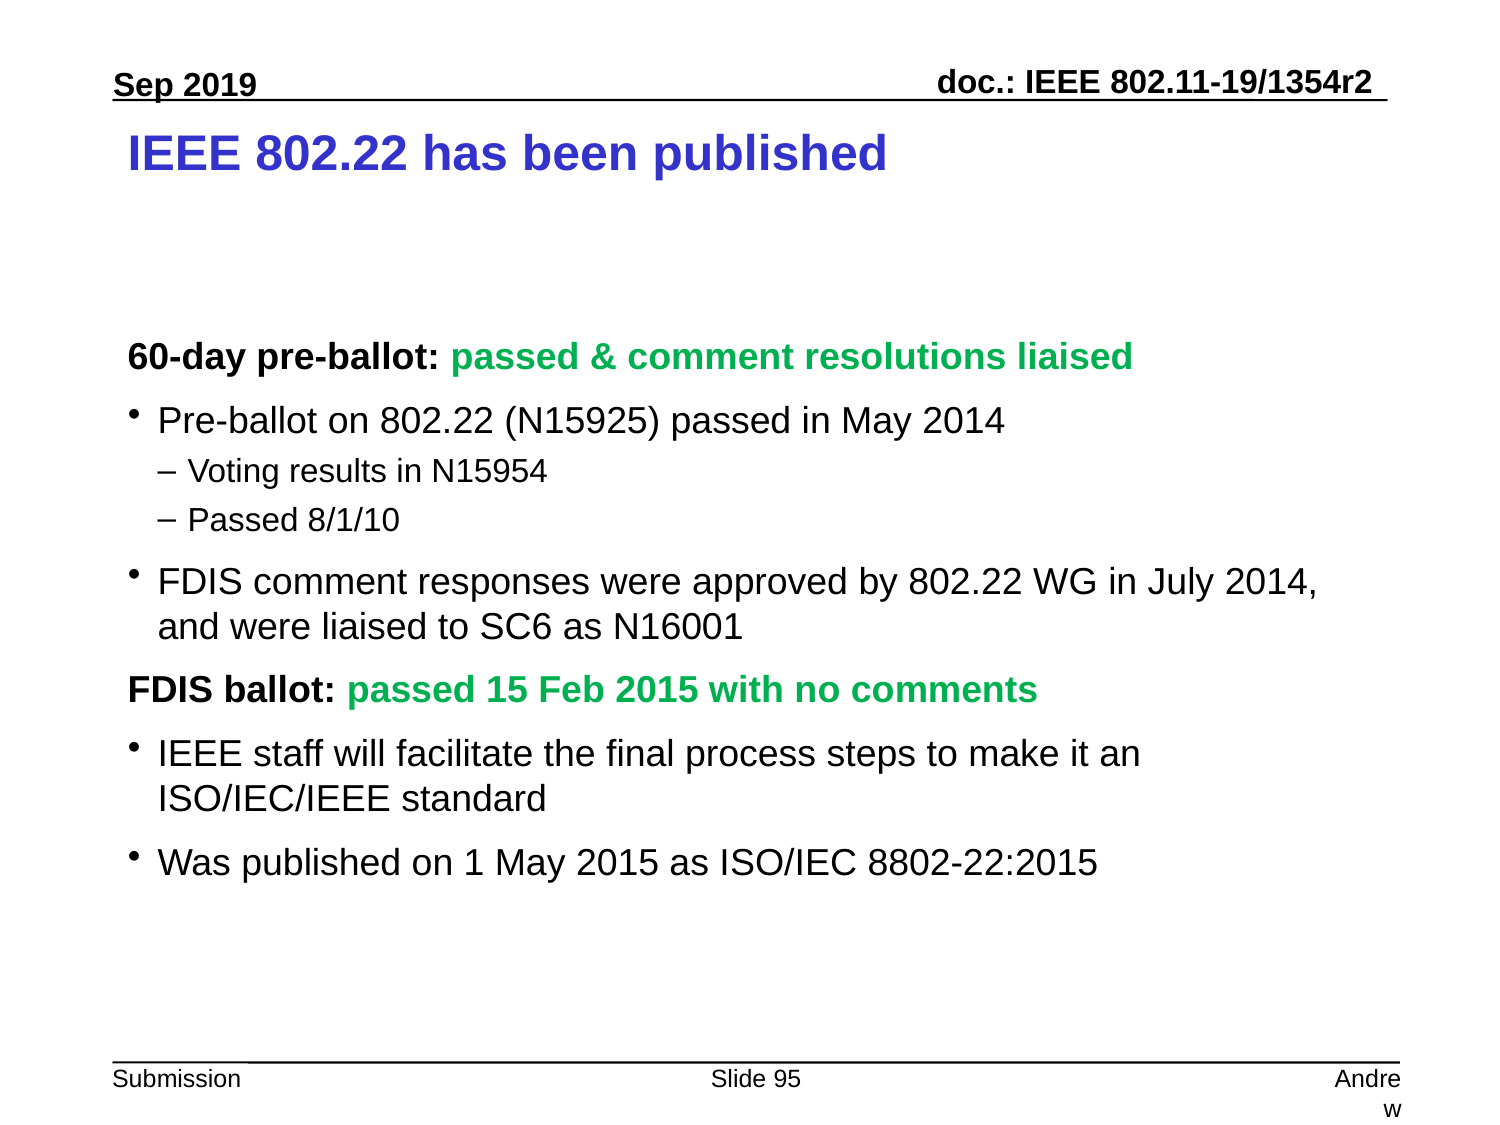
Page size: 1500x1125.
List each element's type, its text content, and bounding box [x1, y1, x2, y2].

slide_number Slide 95 [709, 1061, 803, 1093]
footer Andrew Myles, Cisco [1320, 1061, 1402, 1093]
list 60-day pre-ballot: passed & comment resolutions liaised Pre-ballot on 802.22 (N15925) passed in May 2014 Voting results in N15954 Passed 8/1/10 FDIS comment responses were approved by 802.22 WG in July 2014, and were liaised to SC6 as N16001 FDIS ballot: passed 15 Feb 2015 with no comments IEEE staff will facilitate the final process steps to make it an ISO/IEC/IEEE standard Was published on 1 May 2015 as ISO/IEC 8802-22:2015 [112, 324, 1388, 1000]
title IEEE 802.22 has been published [112, 112, 1388, 288]
